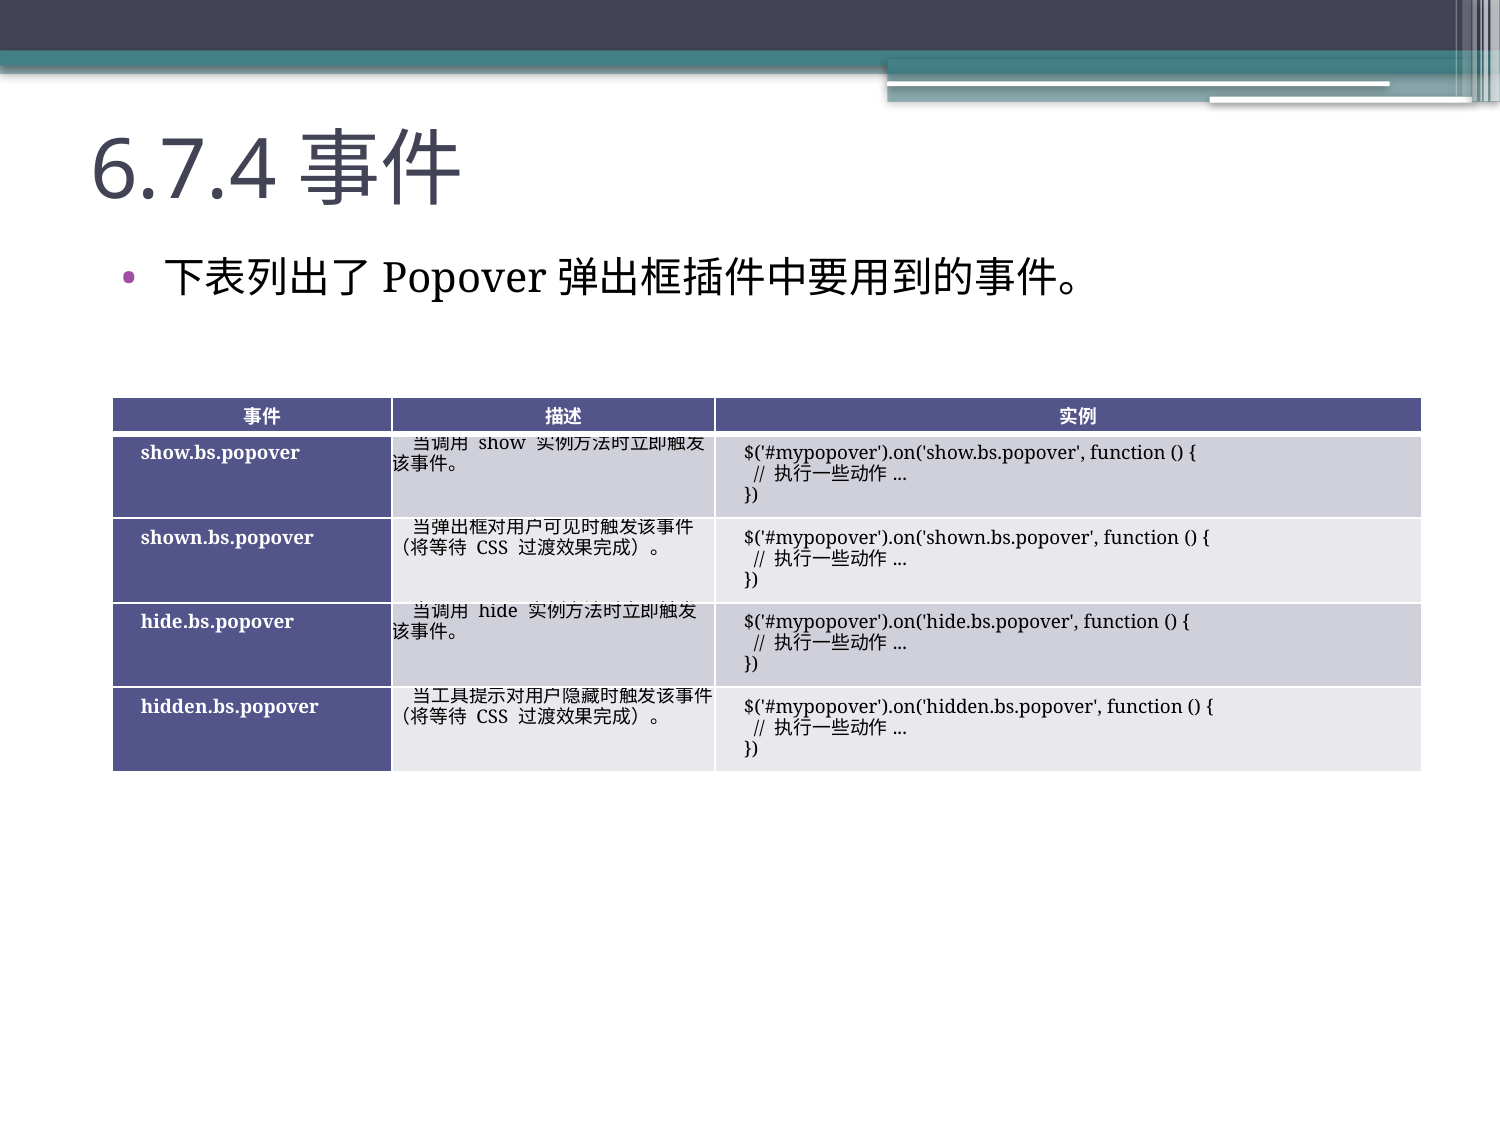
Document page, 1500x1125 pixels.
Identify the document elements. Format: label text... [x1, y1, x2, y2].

title 6.7.4事件 [74, 77, 1426, 254]
table_cell hide.bs.popover [113, 604, 391, 686]
table_header 描述 [393, 398, 714, 431]
table_cell shown.bs.popover [113, 519, 391, 602]
table_cell 当工具提示对用户隐藏时触发该事件（将等待 CSS 过渡效果完成）。 [393, 688, 714, 771]
table_header 实例 [716, 398, 1421, 431]
table_header 事件 [113, 398, 391, 431]
table_cell $('#mypopover').on('show.bs.popover', function () { // 执行一些动作... }) [716, 437, 1421, 517]
table_cell 当弹出框对用户可见时触发该事件（将等待 CSS 过渡效果完成）。 [393, 519, 714, 602]
table_cell $('#mypopover').on('shown.bs.popover', function () { // 执行一些动作... }) [716, 519, 1421, 602]
table_cell 当调用 hide 实例方法时立即触发该事件。 [393, 604, 714, 686]
table_cell $('#mypopover').on('hidden.bs.popover', function () { // 执行一些动作... }) [716, 688, 1421, 771]
list 下表列出了Popover弹出框插件中要用到的事件。 [88, 243, 1439, 1036]
table_cell 当调用 show 实例方法时立即触发该事件。 [393, 437, 714, 517]
table_cell show.bs.popover [113, 437, 391, 517]
table_cell $('#mypopover').on('hide.bs.popover', function () { // 执行一些动作... }) [716, 604, 1421, 686]
table_cell hidden.bs.popover [113, 688, 391, 771]
